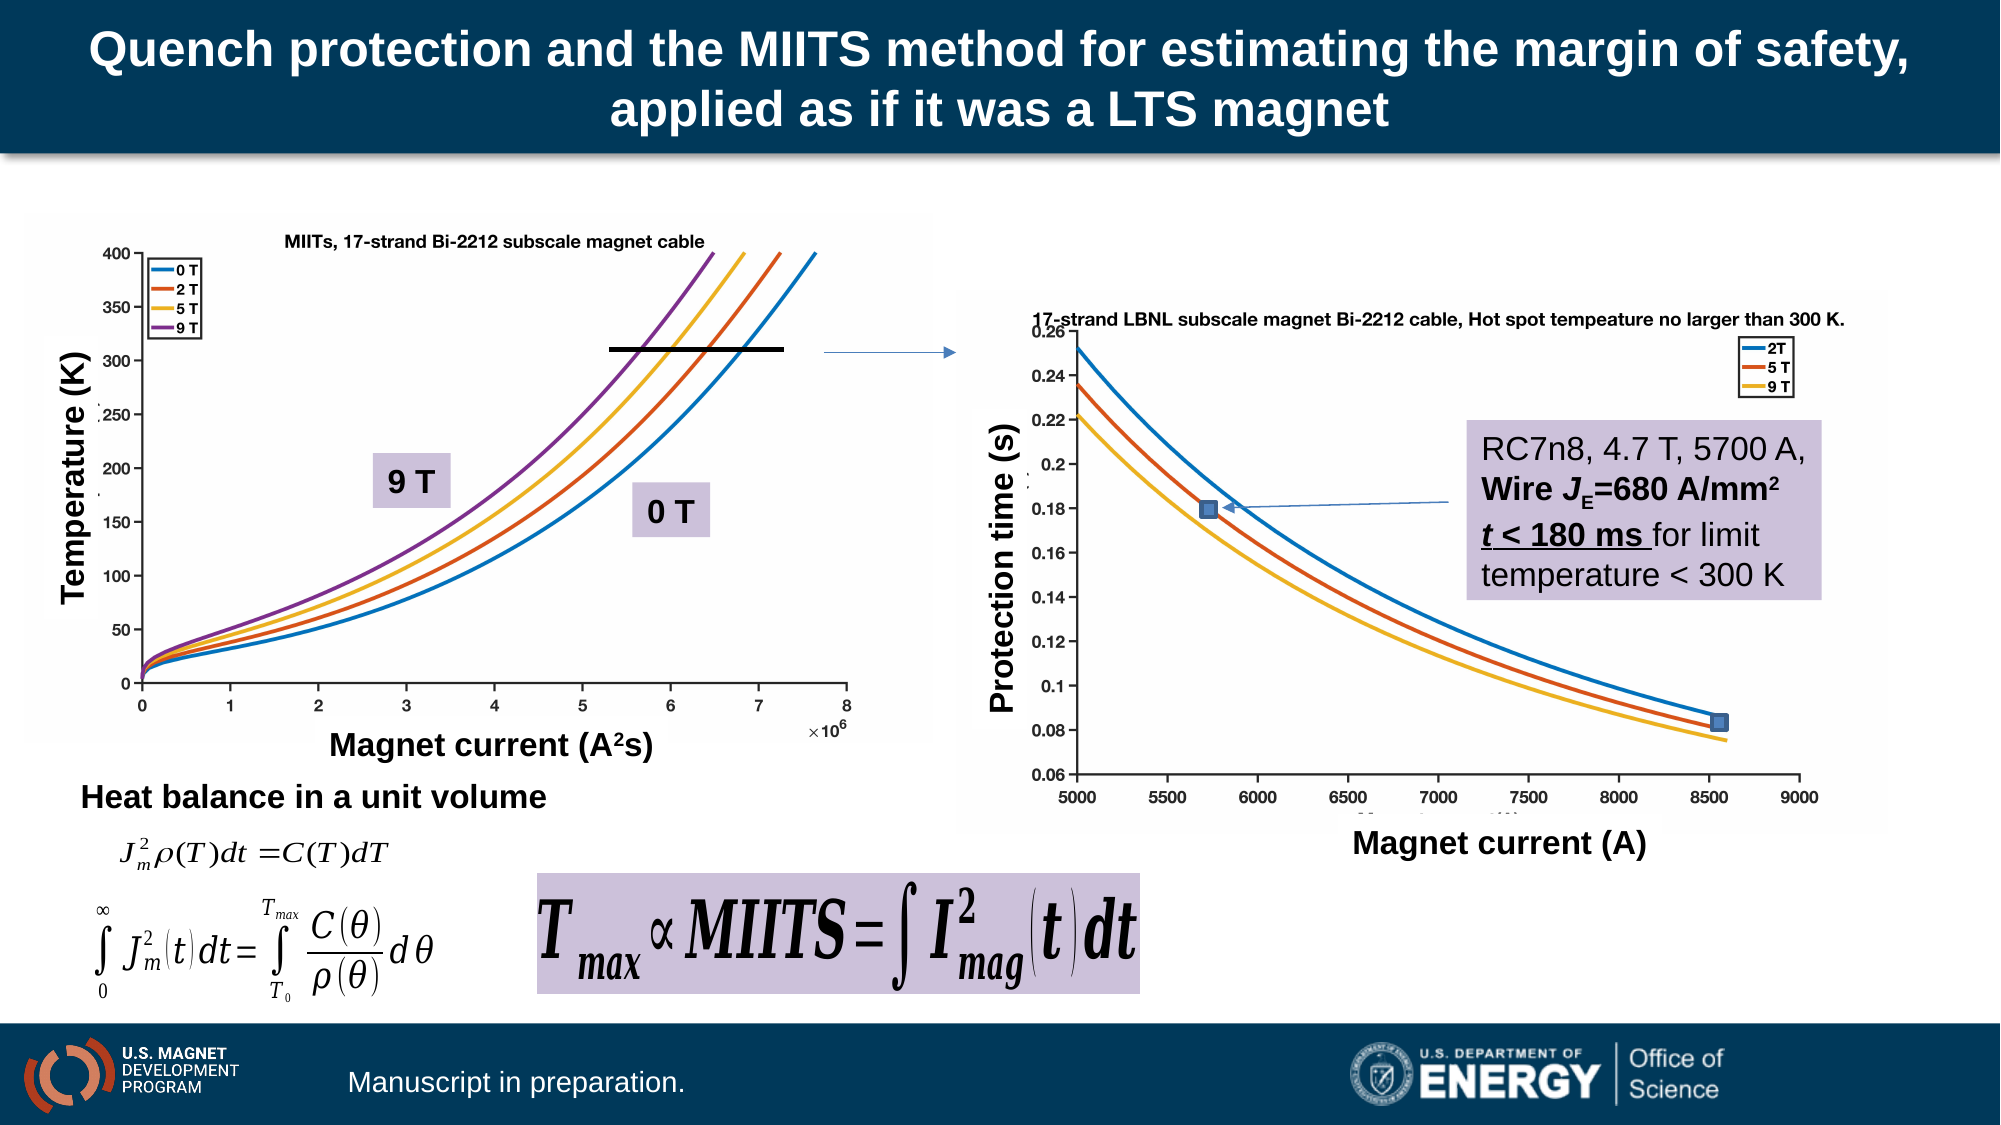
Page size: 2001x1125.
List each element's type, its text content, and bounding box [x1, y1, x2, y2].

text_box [608, 290, 1888, 870]
picture [1350, 1042, 1725, 1106]
text_box Heat balance in a unit volume [65, 767, 563, 823]
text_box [24, 212, 933, 743]
text_box Manuscript in preparation. [332, 1055, 702, 1106]
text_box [112, 830, 397, 878]
title Quench protection and the MIITS method for estimating the margin of safety, applied as if it was a LTS magnet [0, 0, 2000, 154]
picture [24, 1037, 239, 1114]
text_box Magnet current (A2s) [314, 751, 603, 771]
